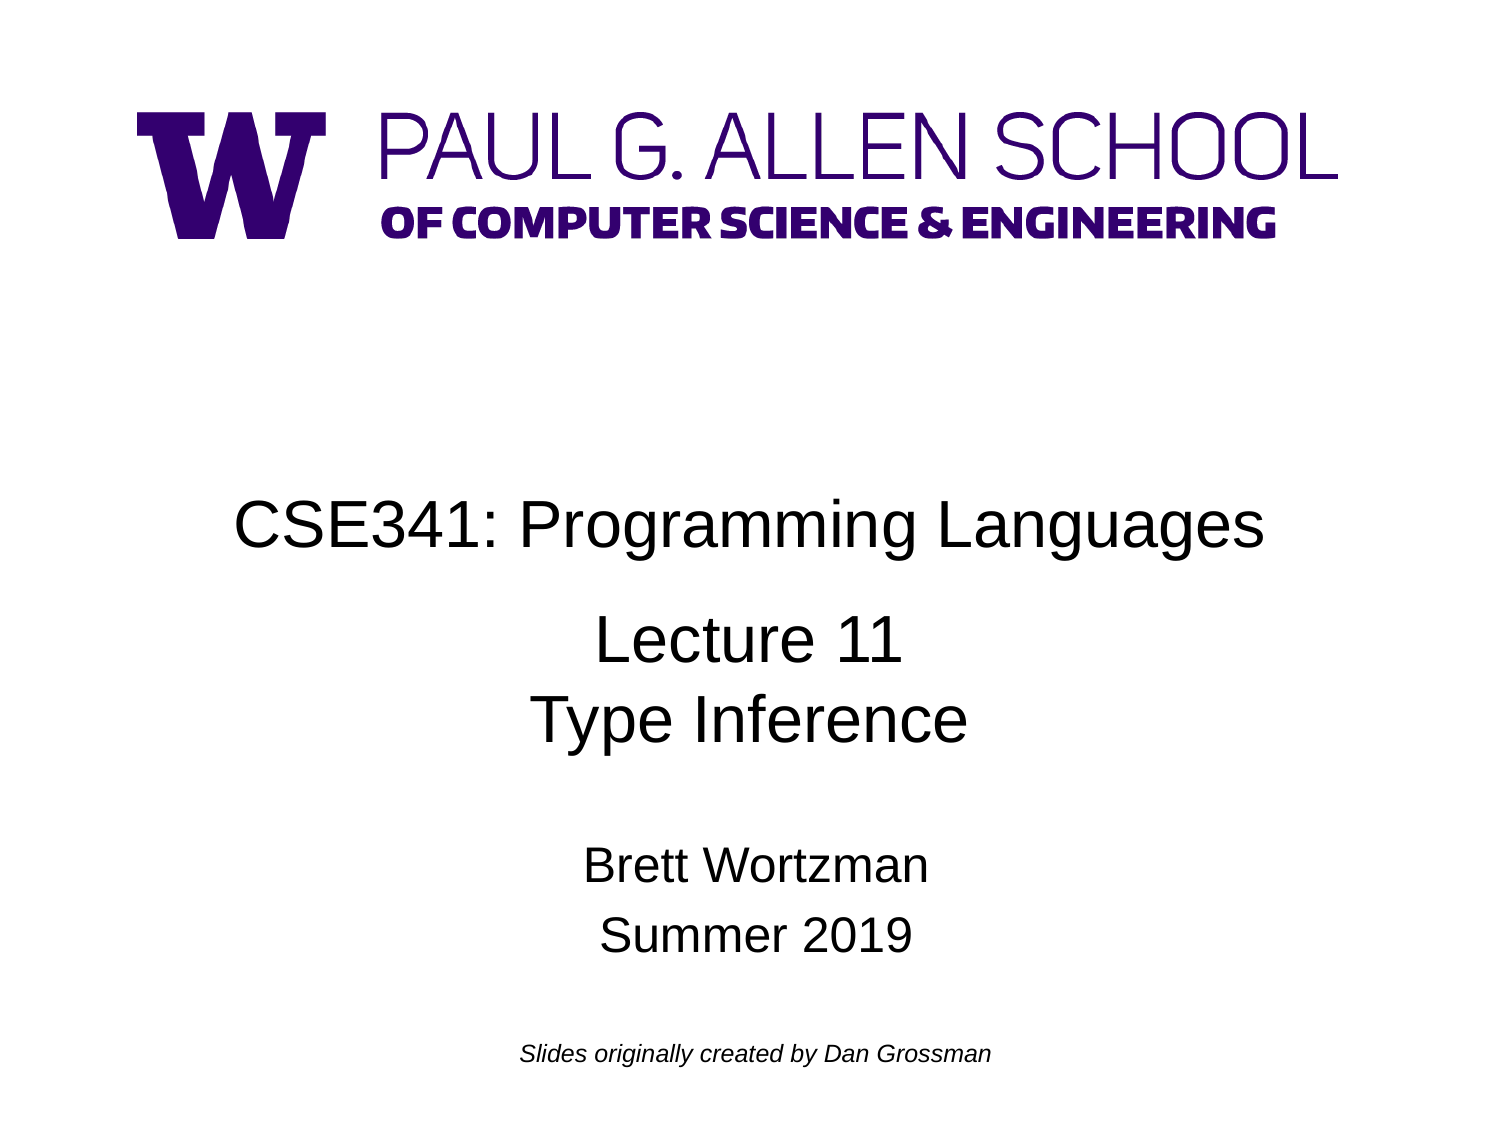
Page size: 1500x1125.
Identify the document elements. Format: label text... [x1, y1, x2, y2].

subtitle Brett Wortzman Summer 2019 Slides originally created by Dan Grossman [212, 824, 1301, 1026]
title CSE341: Programming Languages Lecture 11 Type Inference [112, 437, 1388, 801]
picture [137, 112, 1338, 240]
